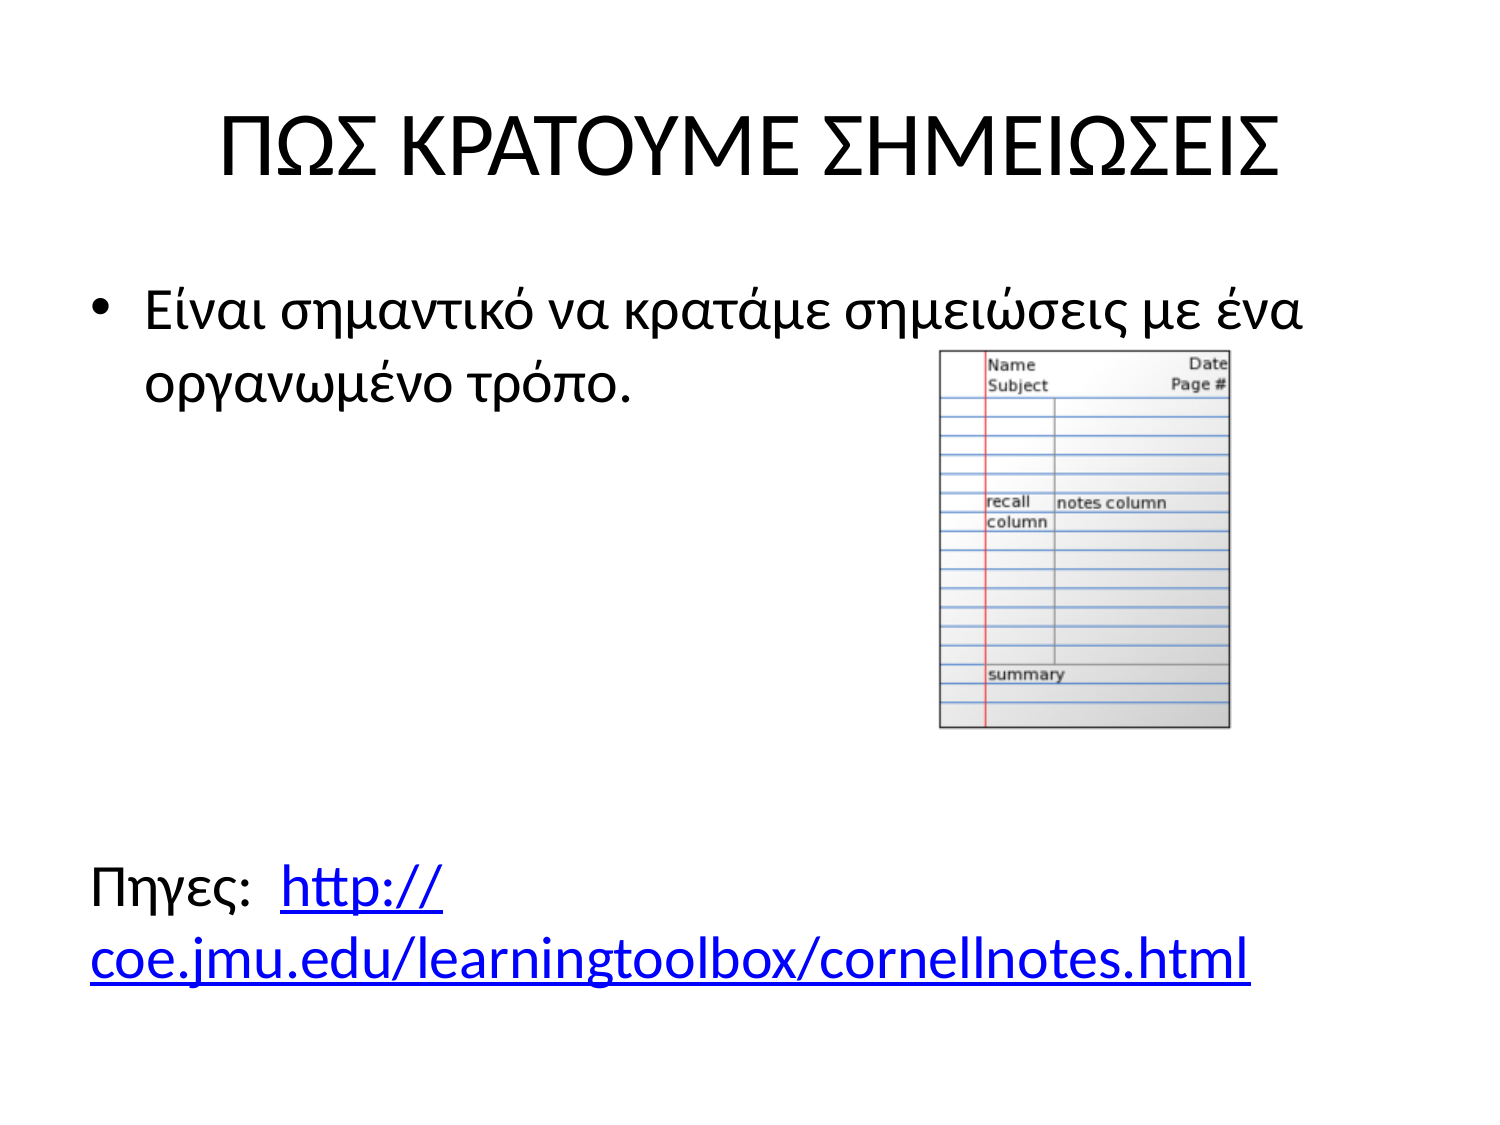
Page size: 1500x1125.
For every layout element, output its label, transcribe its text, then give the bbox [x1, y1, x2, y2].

title ΠΩΣ ΚΡΑΤΟΥΜΕ ΣΗΜΕΙΩΣΕΙΣ [75, 45, 1425, 233]
picture [938, 349, 1232, 730]
list Είναι σημαντικό να κρατάμε σημειώσεις με ένα οργανωμένο τρόπο. Πηγες: http://coe.jmu.edu/learningtoolbox/cornellnotes.html [75, 262, 1425, 1005]
